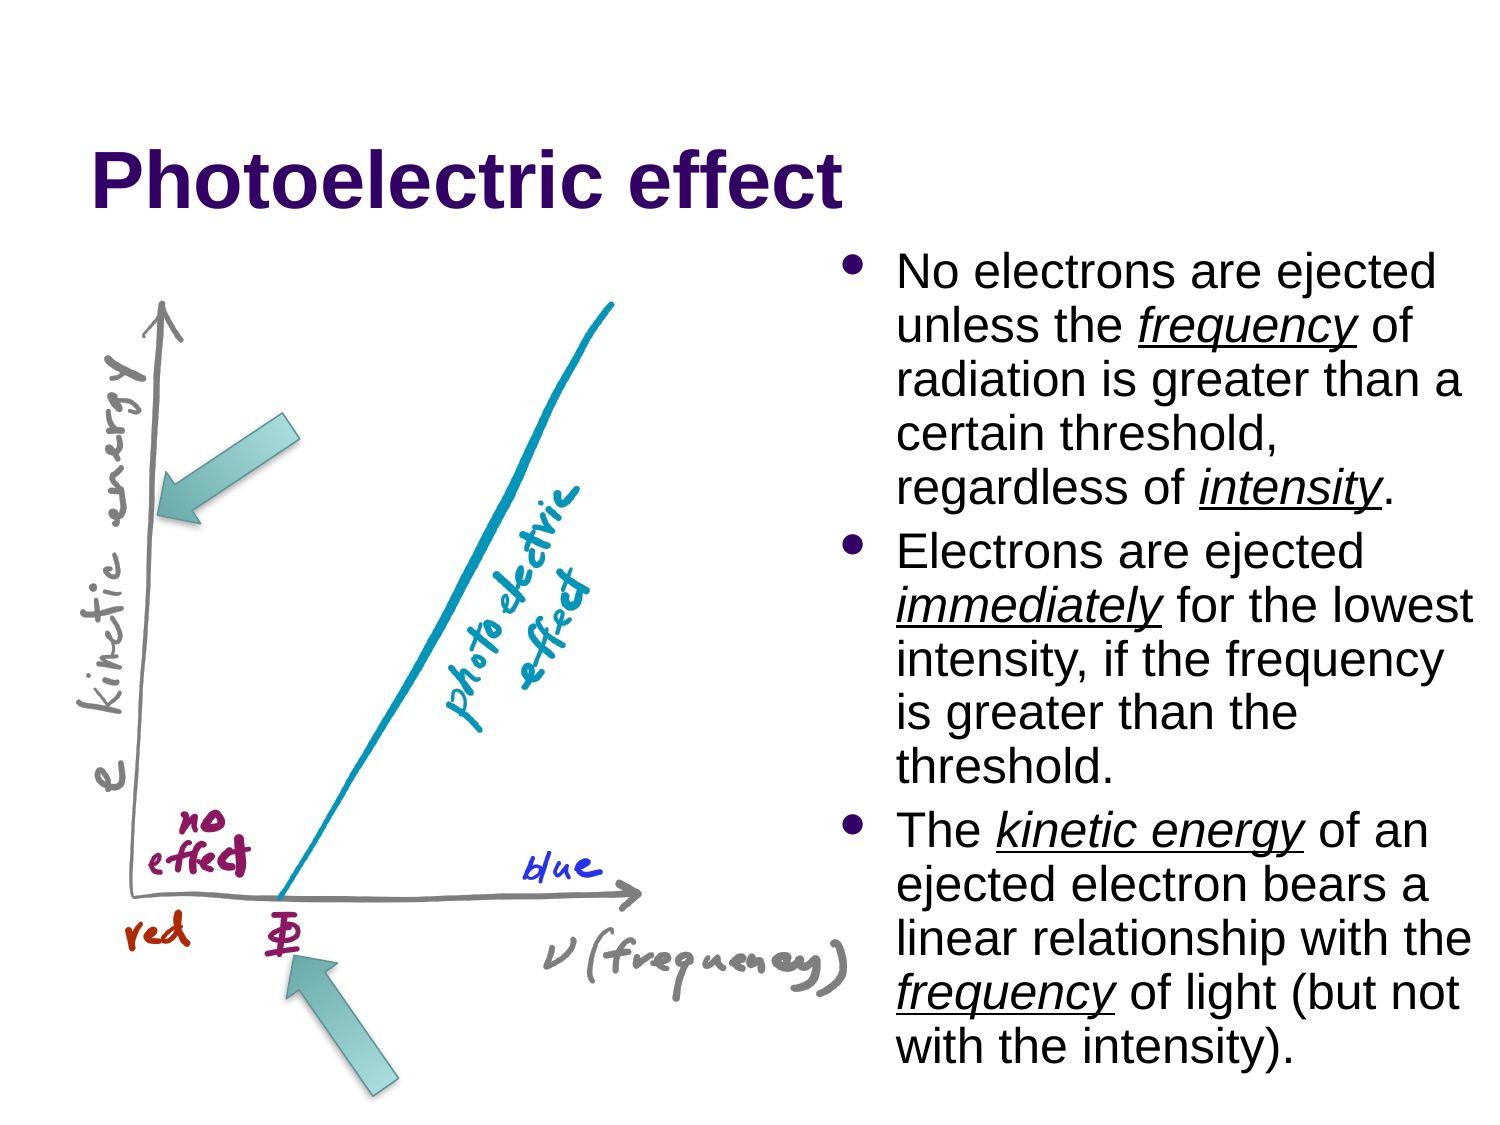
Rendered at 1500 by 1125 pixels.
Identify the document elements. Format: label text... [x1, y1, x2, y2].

list No electrons are ejected unless the frequency of radiation is greater than a certain threshold, regardless of intensity. Electrons are ejected immediately for the lowest intensity, if the frequency is greater than the threshold. The kinetic energy of an ejected electron bears a linear relationship with the frequency of light (but not with the intensity). [824, 237, 1500, 1081]
text_box [345, 1058, 400, 1097]
title Photoelectric effect [75, 20, 1425, 233]
picture [0, 126, 984, 1050]
